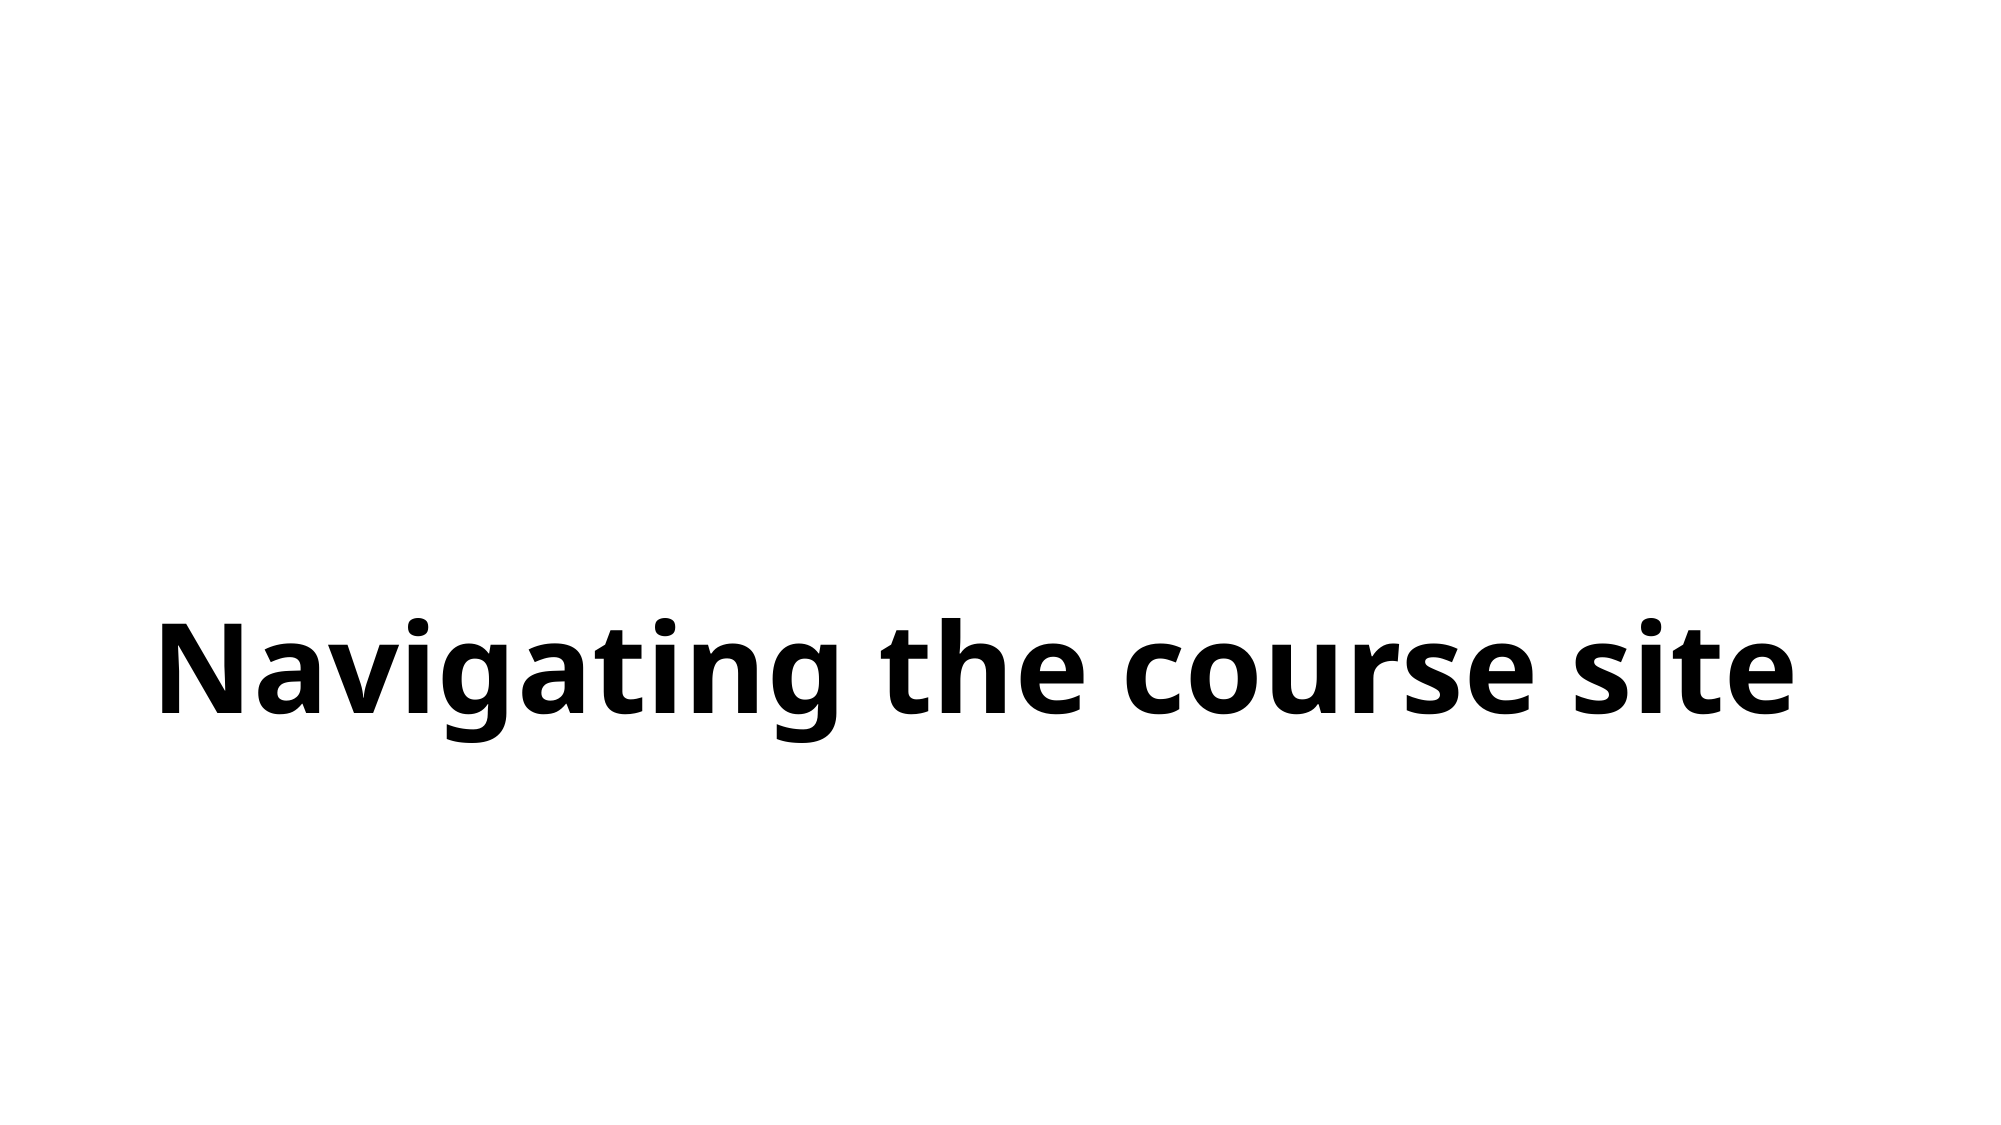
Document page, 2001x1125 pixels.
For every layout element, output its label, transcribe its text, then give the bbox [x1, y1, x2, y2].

title Navigating the course site [136, 280, 1862, 749]
